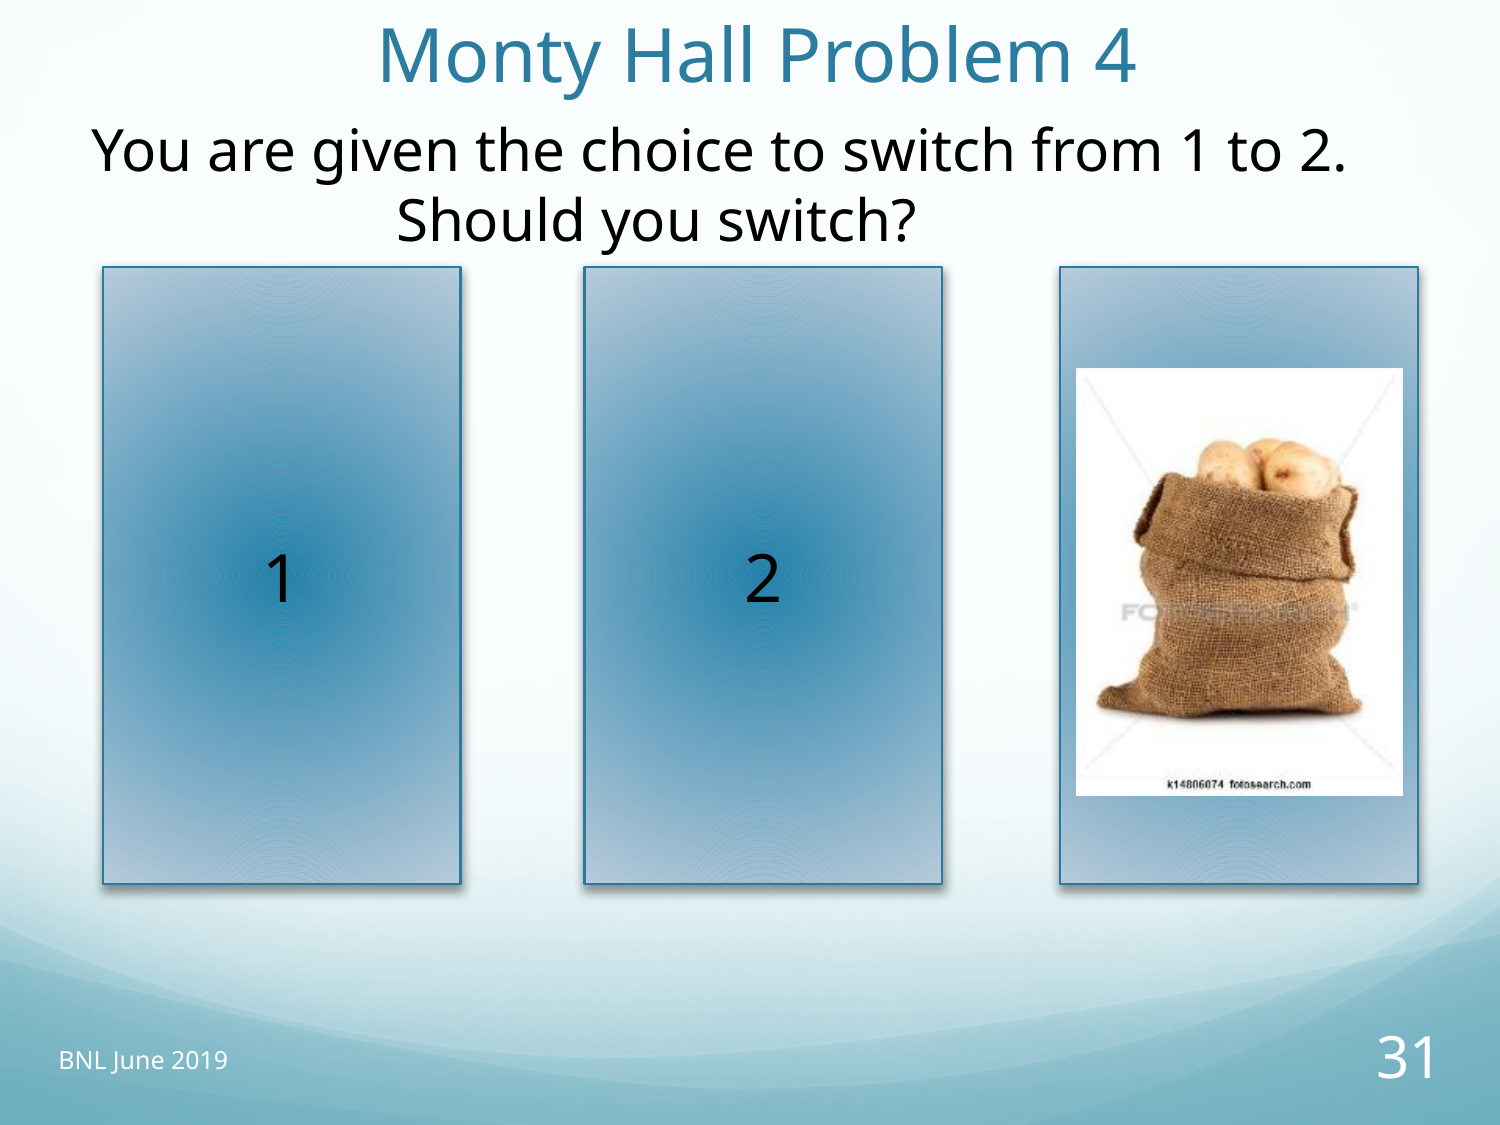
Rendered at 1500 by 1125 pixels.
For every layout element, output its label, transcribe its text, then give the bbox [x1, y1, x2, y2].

footer BNL June 2019 [43, 1029, 317, 1090]
picture [1075, 367, 1403, 796]
slide_number 31 [1295, 1029, 1459, 1090]
text_box 2 [583, 266, 943, 885]
text_box 1 [102, 266, 462, 885]
text_box You are given the choice to switch from 1 to 2. Should you switch? [0, 106, 1500, 261]
text_box 3 [1059, 266, 1419, 885]
title Monty Hall Problem 4 [14, 0, 1500, 106]
